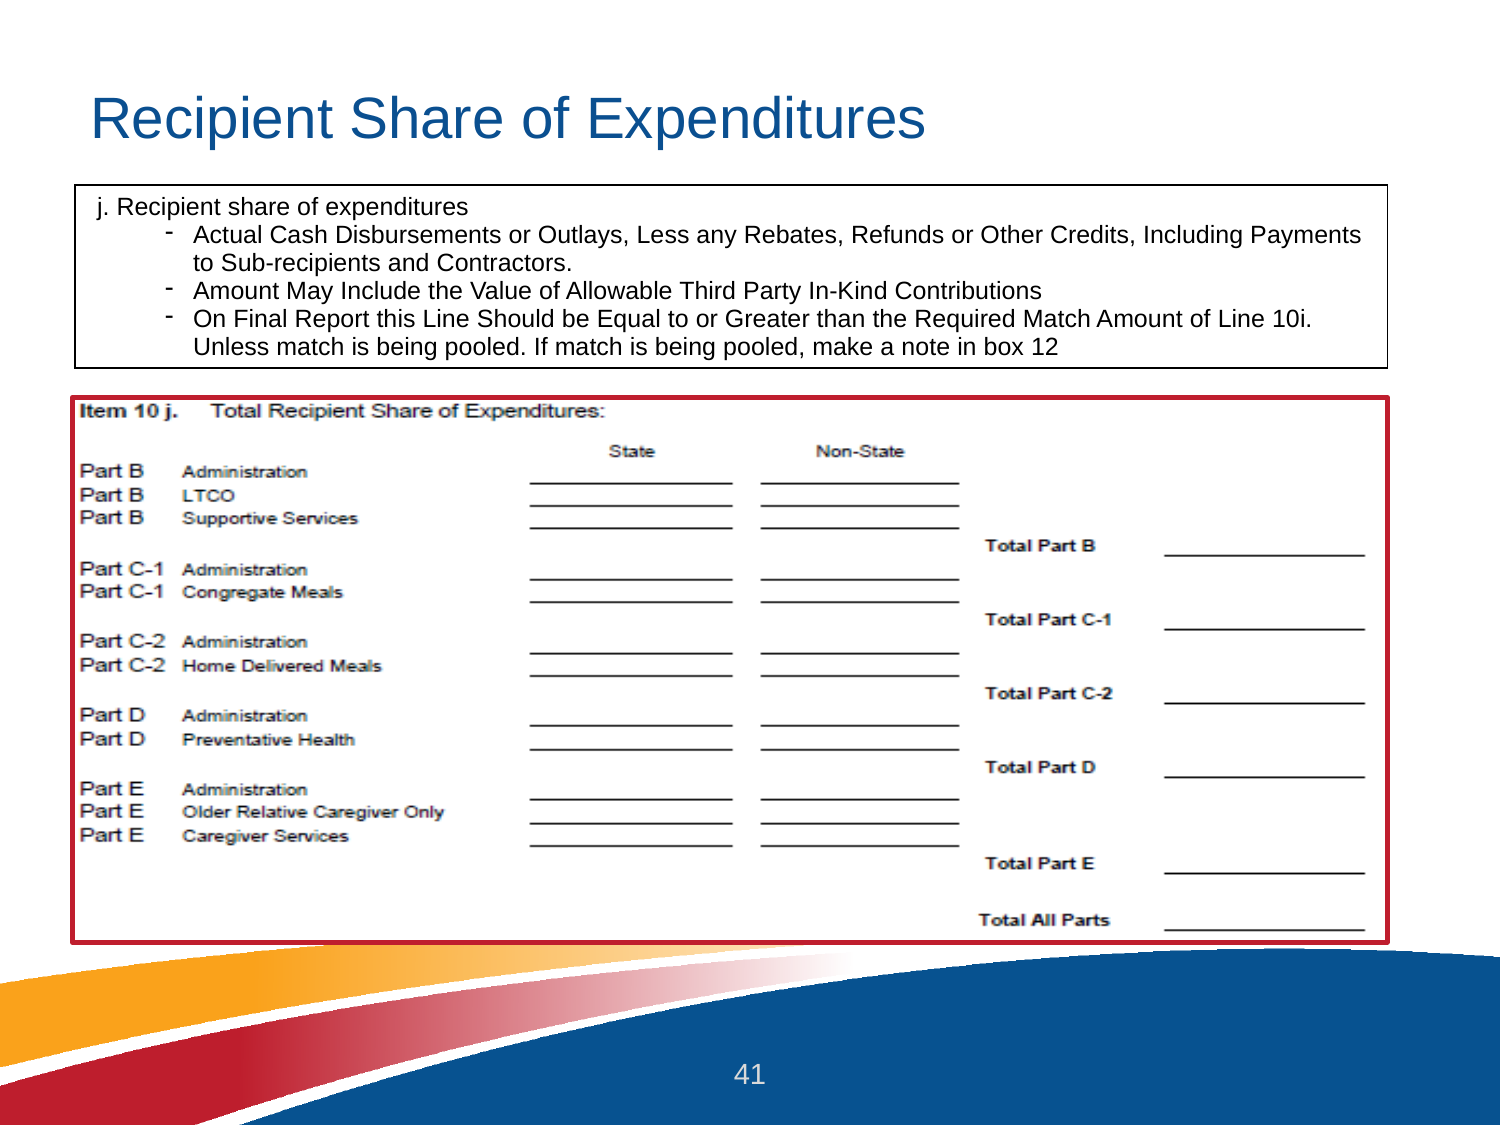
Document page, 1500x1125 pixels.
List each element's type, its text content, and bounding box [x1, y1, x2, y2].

table_header j. Recipient share of expenditures Actual Cash Disbursements or Outlays, Less any Rebates, Refunds or Other Credits, Including Payments to Sub-recipients and Contractors. Amount May Include the Value of Allowable Third Party In-Kind Contributions On Final Report this Line Should be Equal to or Greater than the Required Match Amount of Line 10i. Unless match is being pooled. If match is being pooled, make a note in box 12 [76, 186, 1387, 367]
picture [74, 399, 1385, 940]
title Recipient Share of Expenditures [75, 45, 1425, 186]
slide_number 41 [575, 1042, 925, 1103]
picture [0, 887, 1500, 1125]
